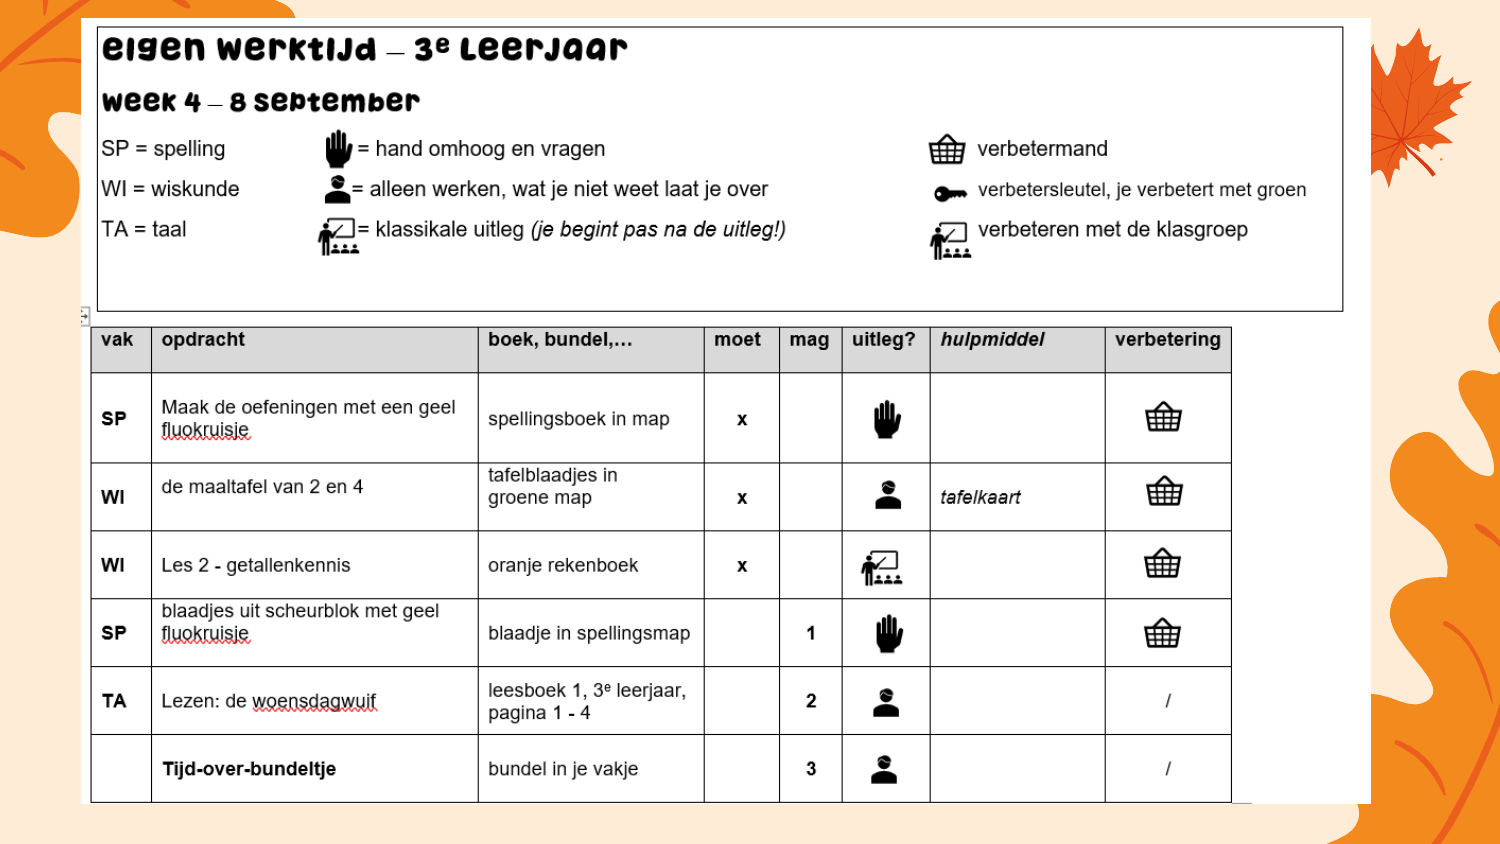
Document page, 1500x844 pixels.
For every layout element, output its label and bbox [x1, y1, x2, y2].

picture [81, 17, 1371, 804]
